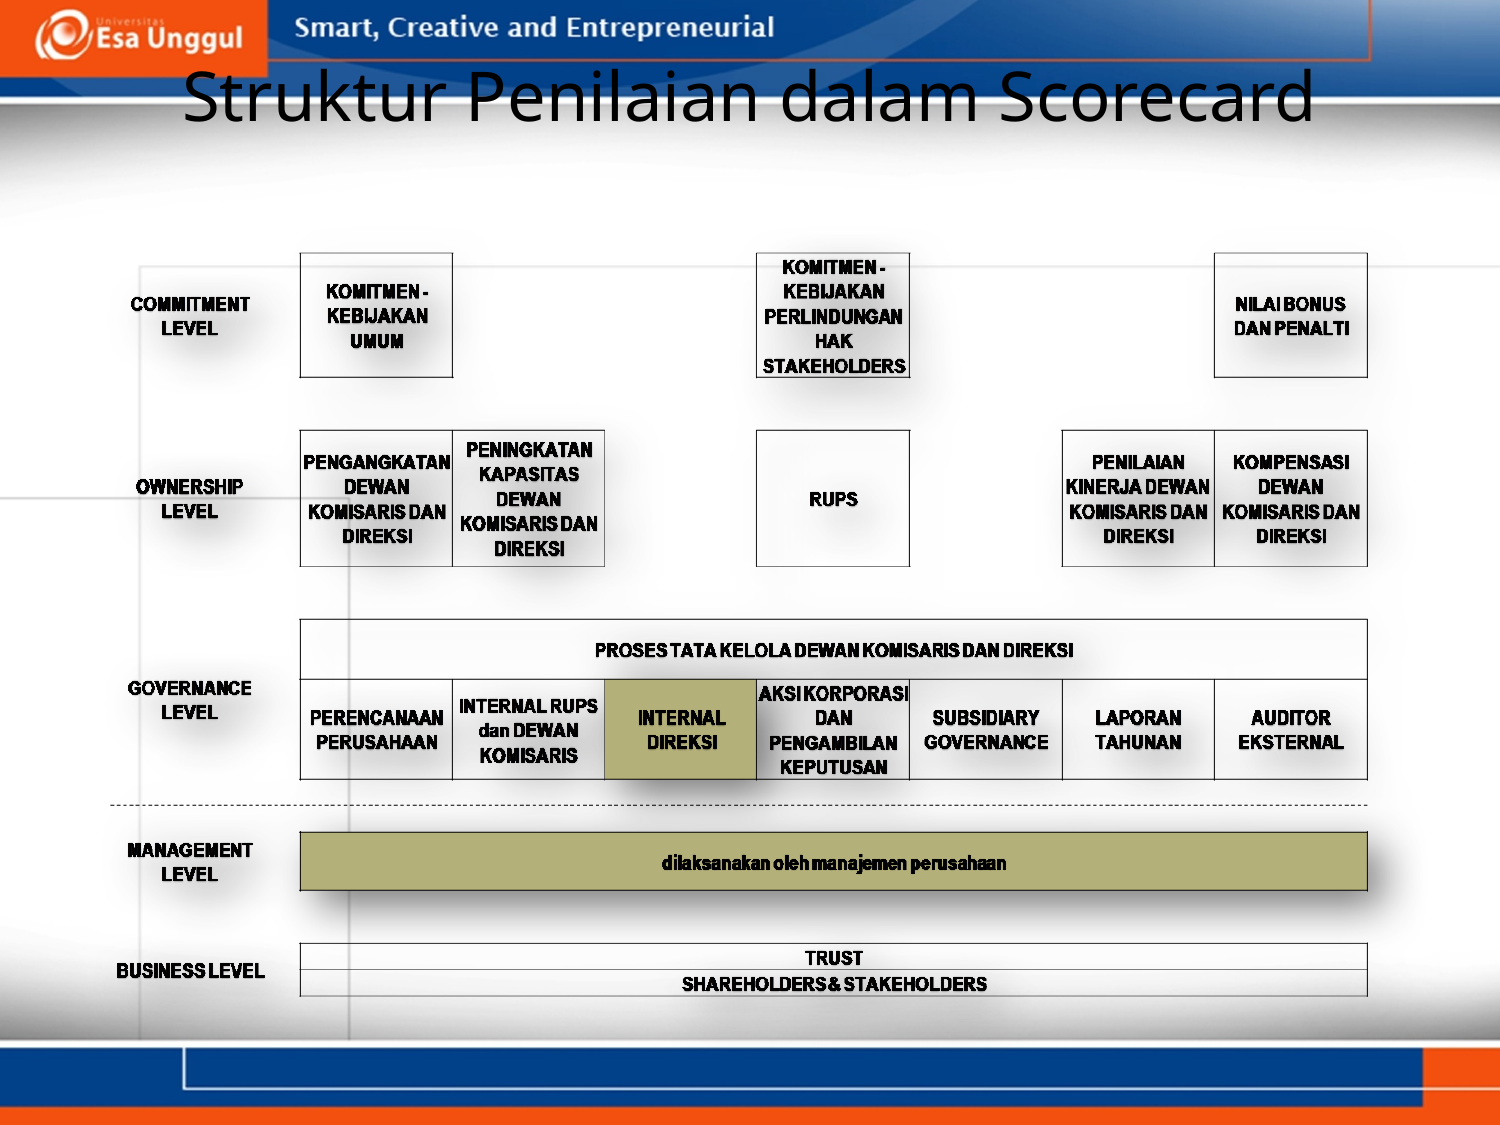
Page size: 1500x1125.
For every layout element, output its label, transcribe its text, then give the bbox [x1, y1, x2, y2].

title Struktur Penilaian dalam Scorecard [75, 23, 1425, 164]
picture [0, 0, 1500, 1125]
